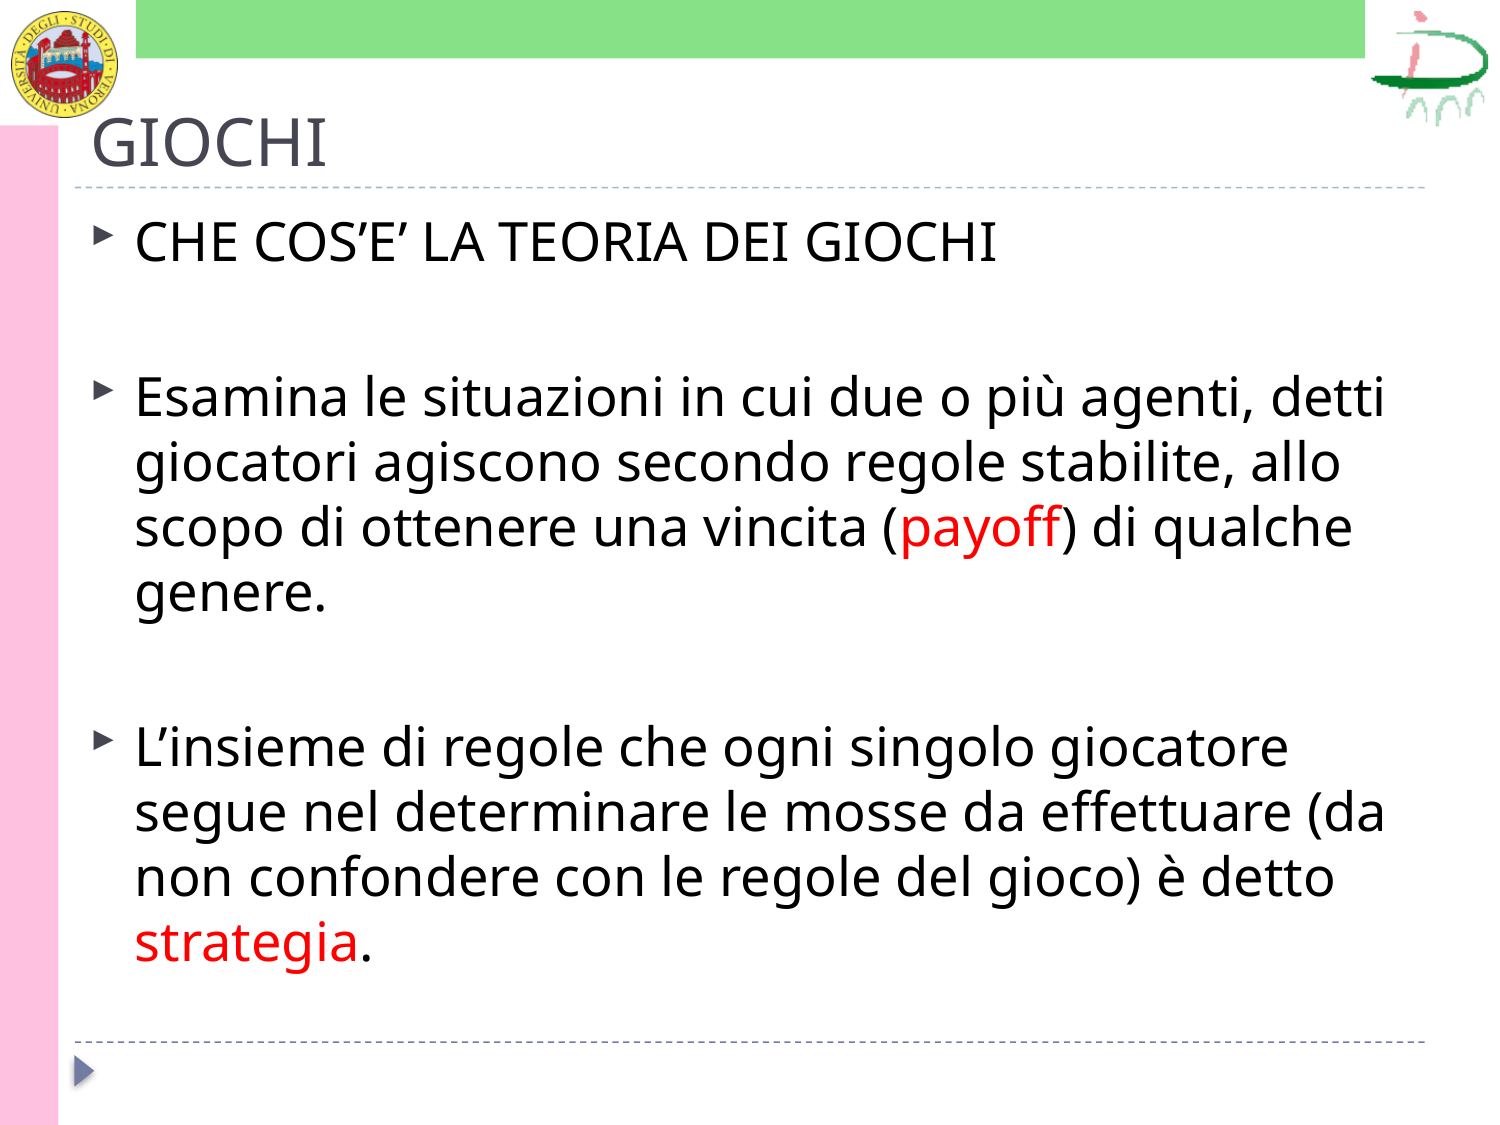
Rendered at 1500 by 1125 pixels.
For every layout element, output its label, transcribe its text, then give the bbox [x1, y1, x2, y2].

picture [1371, 11, 1489, 129]
picture [11, 11, 118, 118]
title GIOCHI [74, 81, 1426, 188]
list CHE COS’E’ LA TEORIA DEI GIOCHI Esamina le situazioni in cui due o più agenti, detti giocatori agiscono secondo regole stabilite, allo scopo di ottenere una vincita (payoff) di qualche genere. L’insieme di regole che ogni singolo giocatore segue nel determinare le mosse da effettuare (da non confondere con le regole del gioco) è detto strategia. [74, 199, 1426, 1011]
